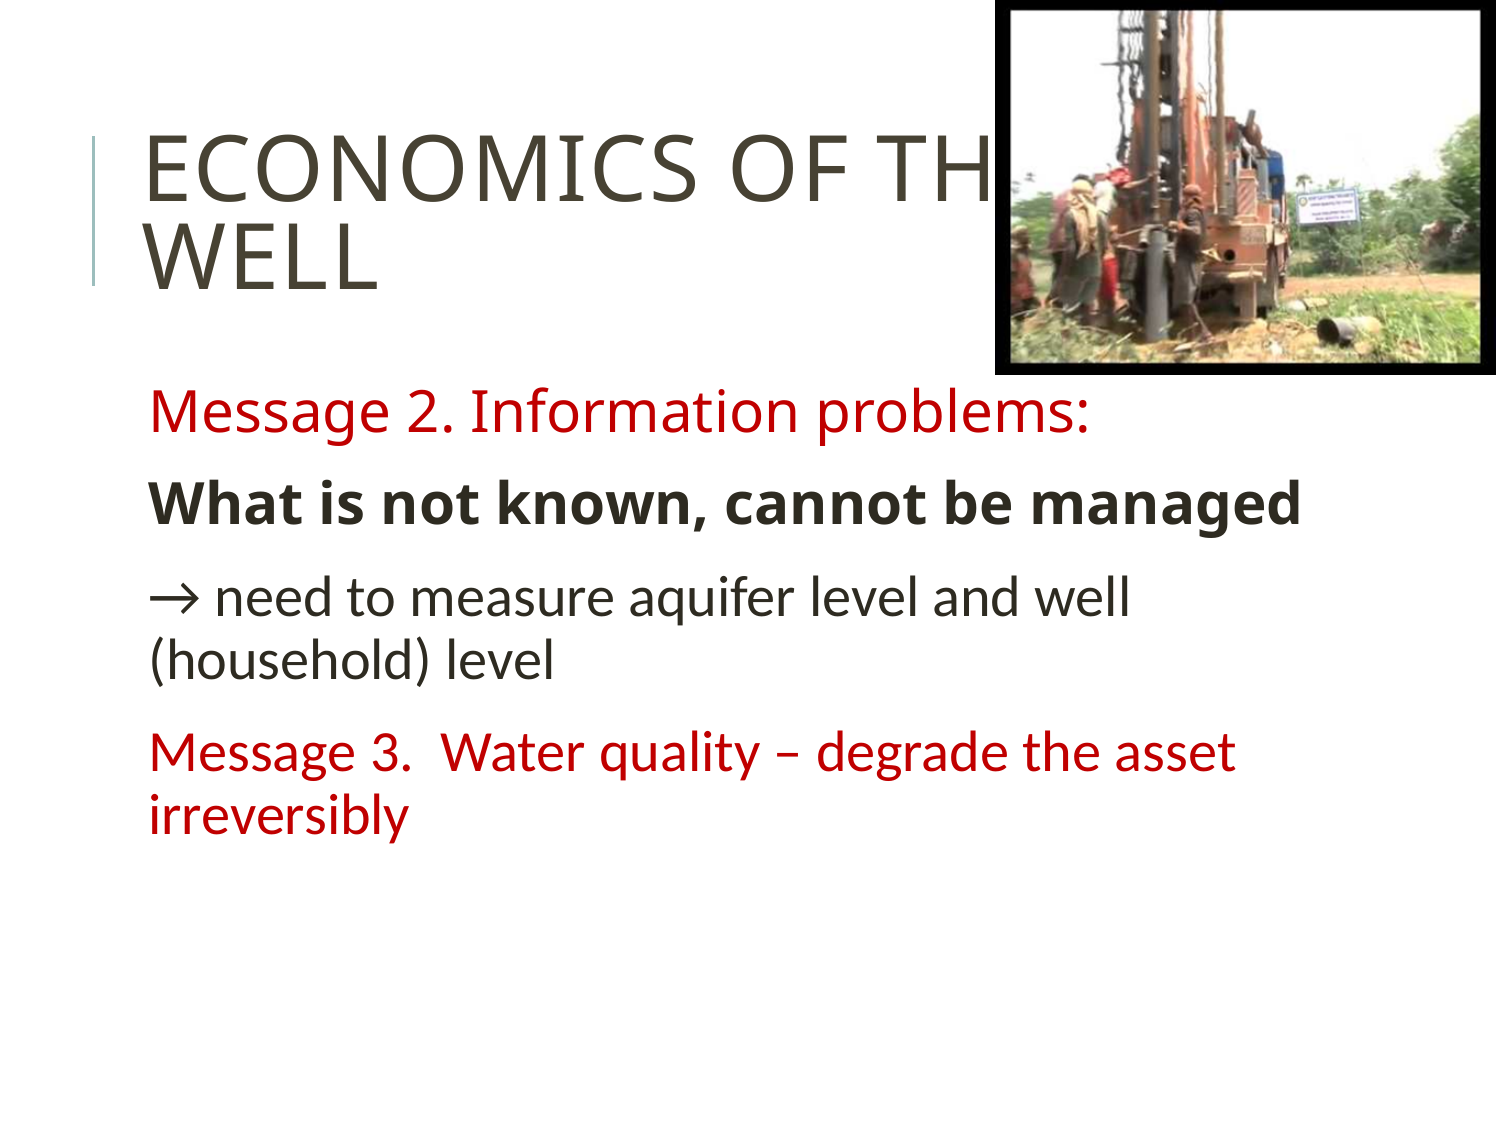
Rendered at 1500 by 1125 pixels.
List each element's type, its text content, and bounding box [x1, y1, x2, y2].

title Economics of the well [126, 96, 988, 342]
picture [995, 0, 1497, 376]
list Message 2. Information problems: What is not known, cannot be managed → need to measure aquifer level and well (household) level Message 3. Water quality – degrade the asset irreversibly [126, 375, 1322, 1035]
